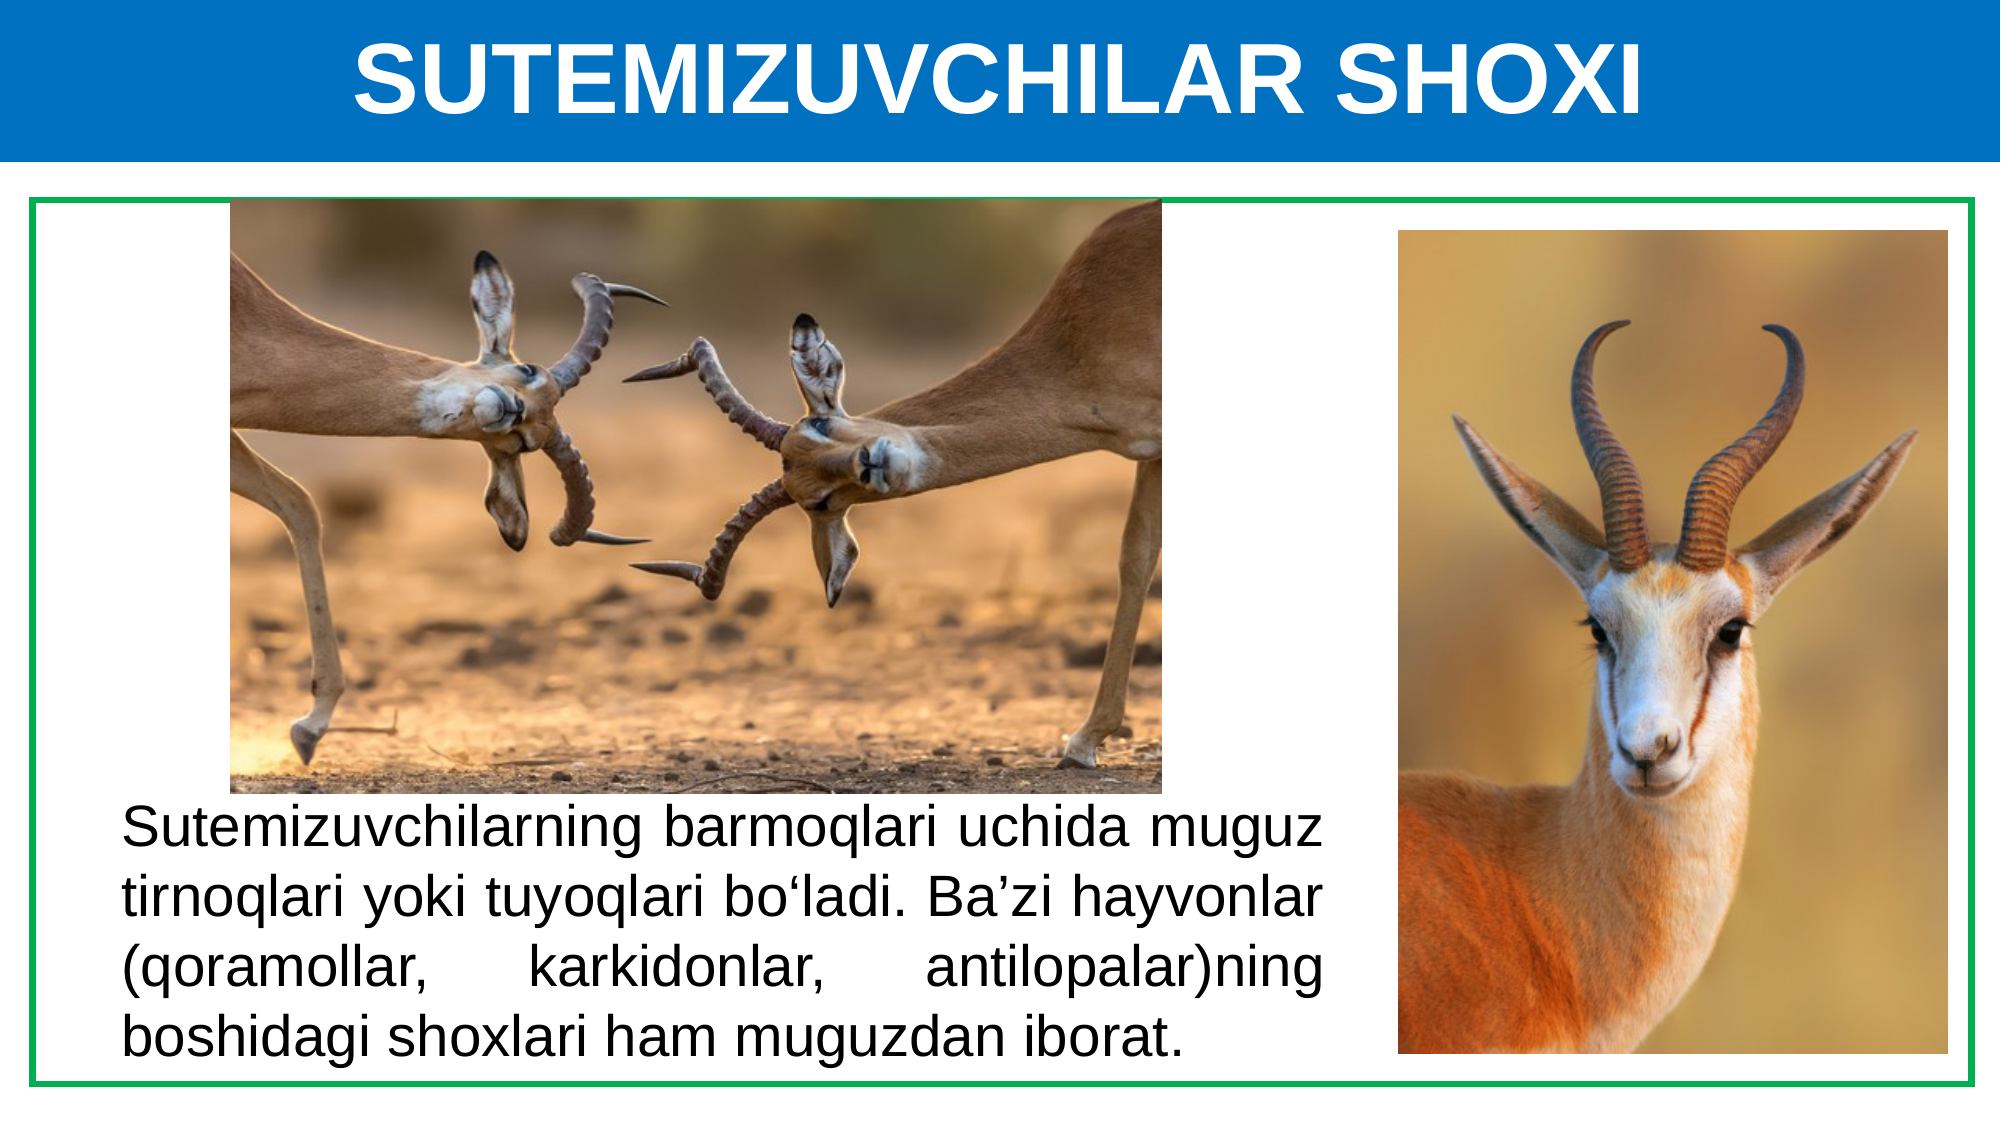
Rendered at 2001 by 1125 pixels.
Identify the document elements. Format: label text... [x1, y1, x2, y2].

text_box Sutemizuvchilarning barmoqlari uchida muguz tirnoqlari yoki tuyoqlari bo‘ladi. Ba’zi hayvonlar (qoramollar, karkidonlar, antilopalar)ning boshidagi shoxlari ham muguzdan iborat. [106, 781, 1342, 1076]
title SUTEMIZUVCHILAR SHOXI [0, 0, 2000, 162]
text_box [32, 199, 1973, 1085]
picture [1398, 230, 1948, 1054]
picture [230, 199, 1162, 794]
